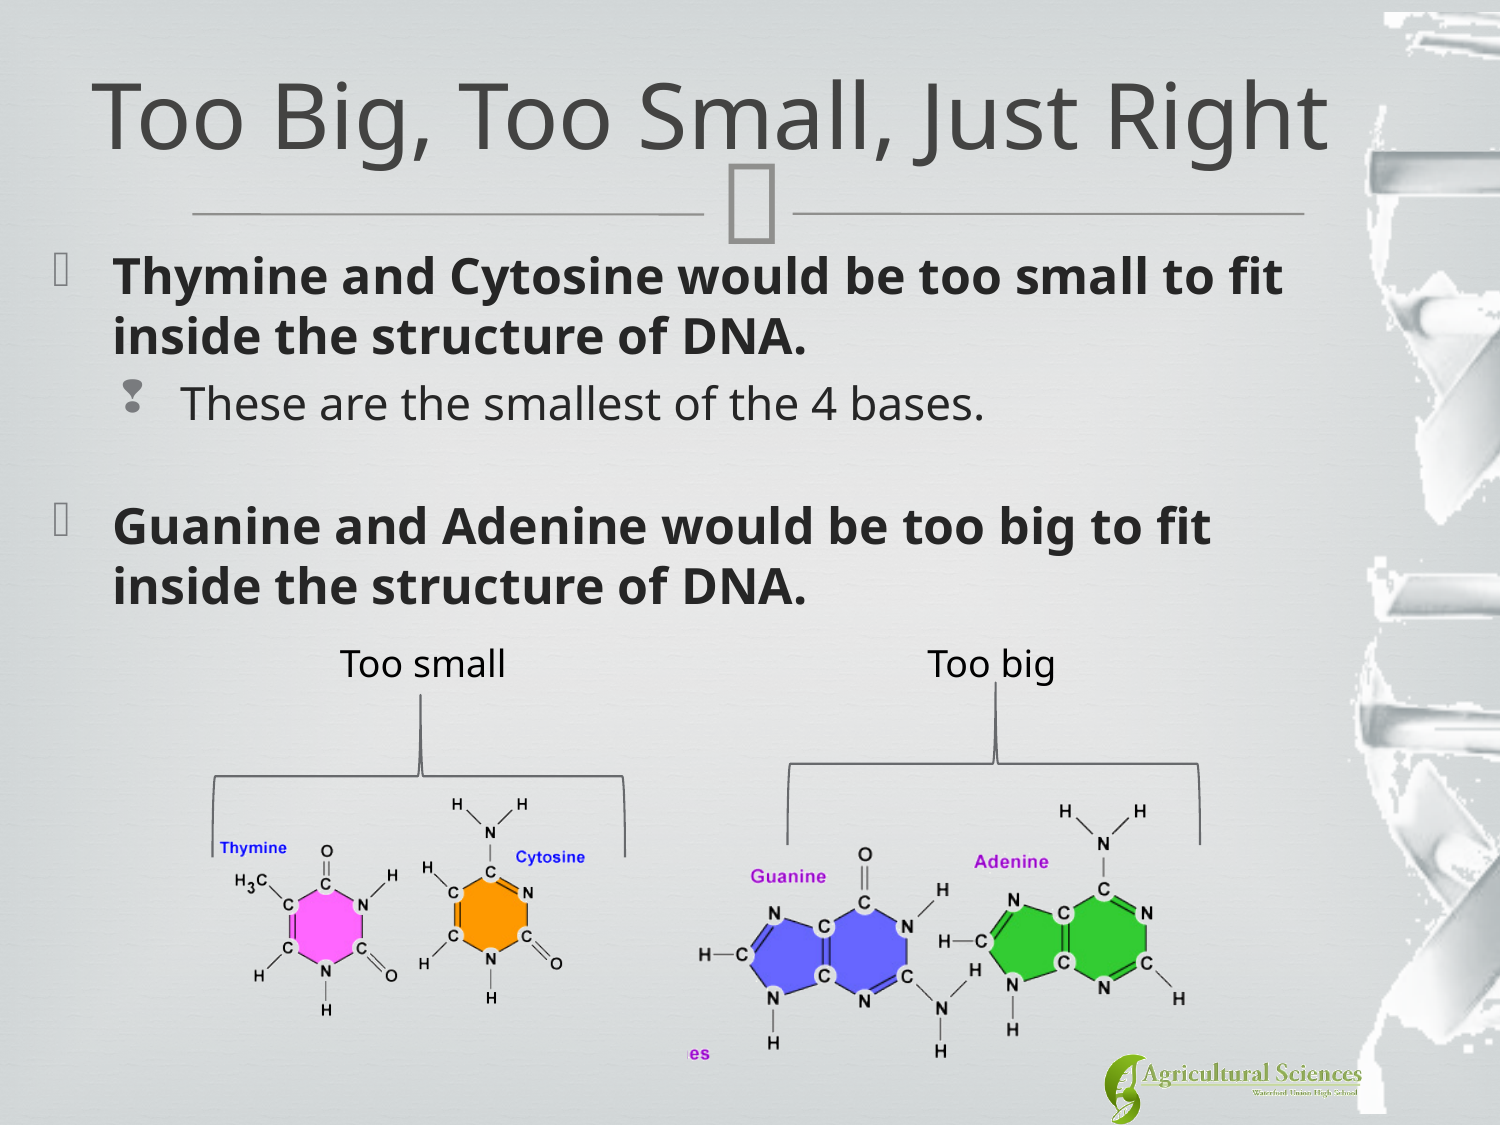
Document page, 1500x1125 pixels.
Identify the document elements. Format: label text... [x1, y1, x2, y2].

text_box Too big [912, 632, 1113, 693]
title Too Big, Too Small, Just Right [37, 50, 1386, 175]
text_box [211, 693, 627, 858]
picture [686, 781, 1201, 1071]
list Thymine and Cytosine would be too small to fit inside the structure of DNA. These are the smallest of the 4 bases. Guanine and Adenine would be too big to fit inside the structure of DNA. [37, 237, 1386, 1050]
picture [1100, 1049, 1388, 1125]
text_box Too small [324, 632, 525, 693]
picture [213, 794, 601, 1021]
text_box [787, 693, 1200, 792]
